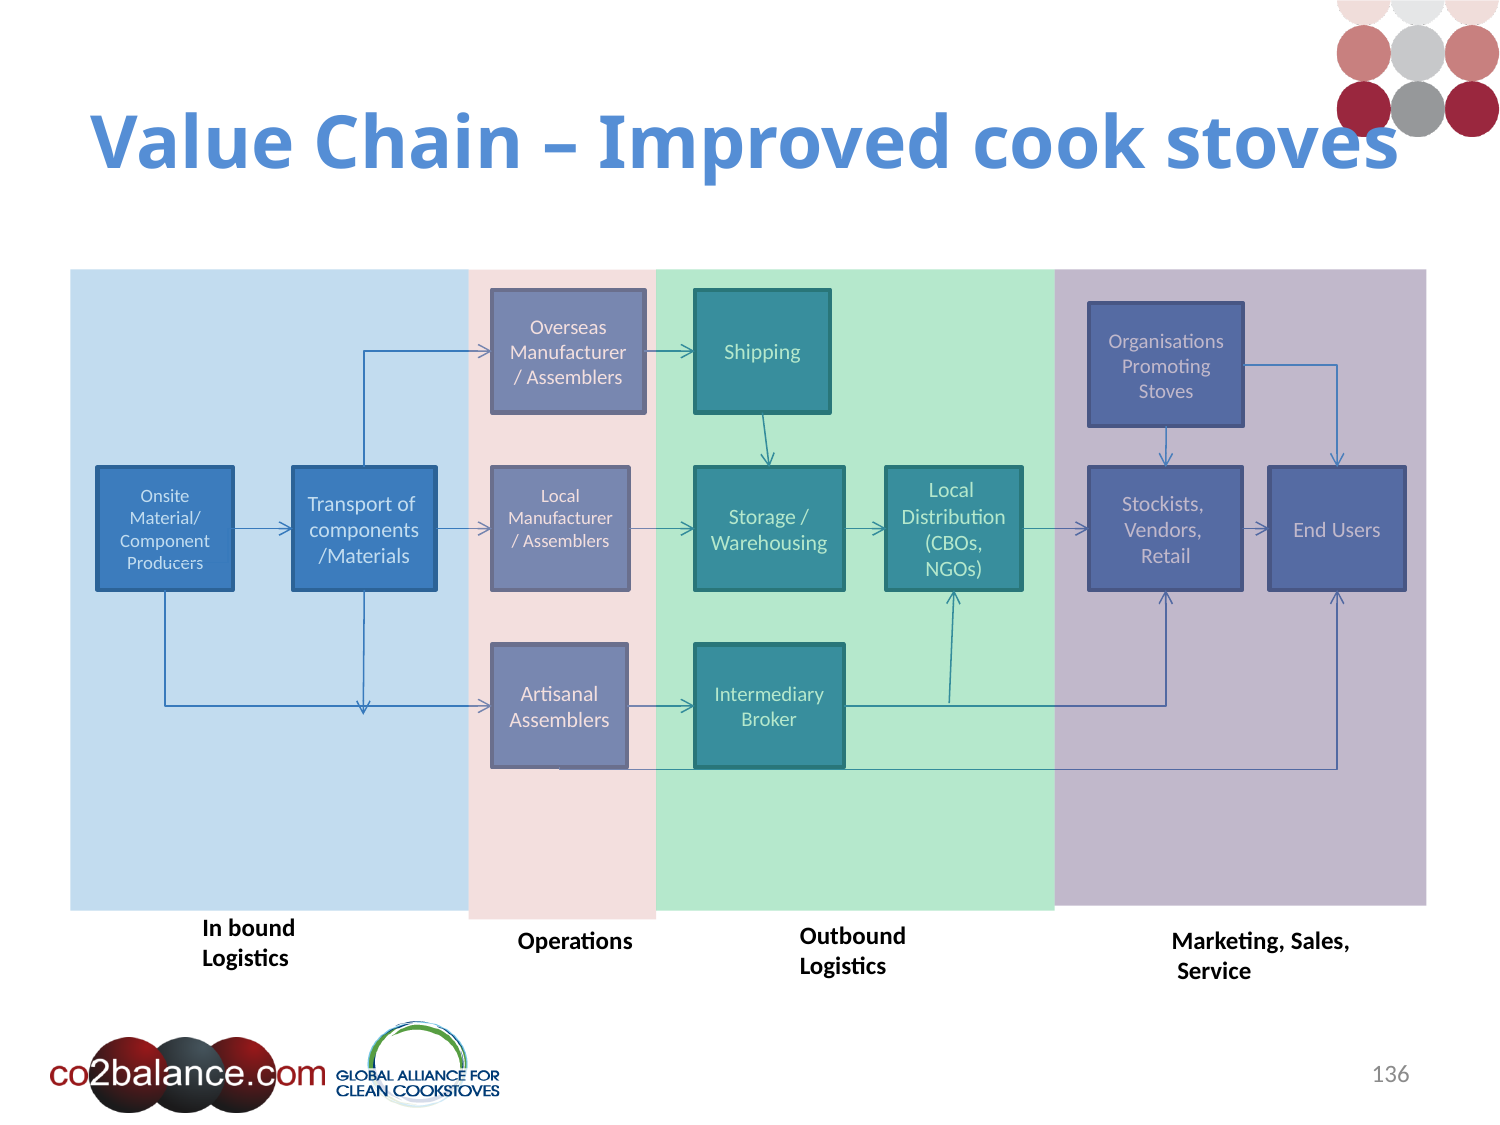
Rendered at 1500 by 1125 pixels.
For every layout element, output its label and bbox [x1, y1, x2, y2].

slide_number [1074, 1042, 1425, 1103]
picture [1335, 0, 1500, 138]
picture [50, 1012, 550, 1125]
title [75, 45, 1425, 233]
text_box [1156, 917, 1418, 993]
text_box [68, 267, 1429, 1068]
